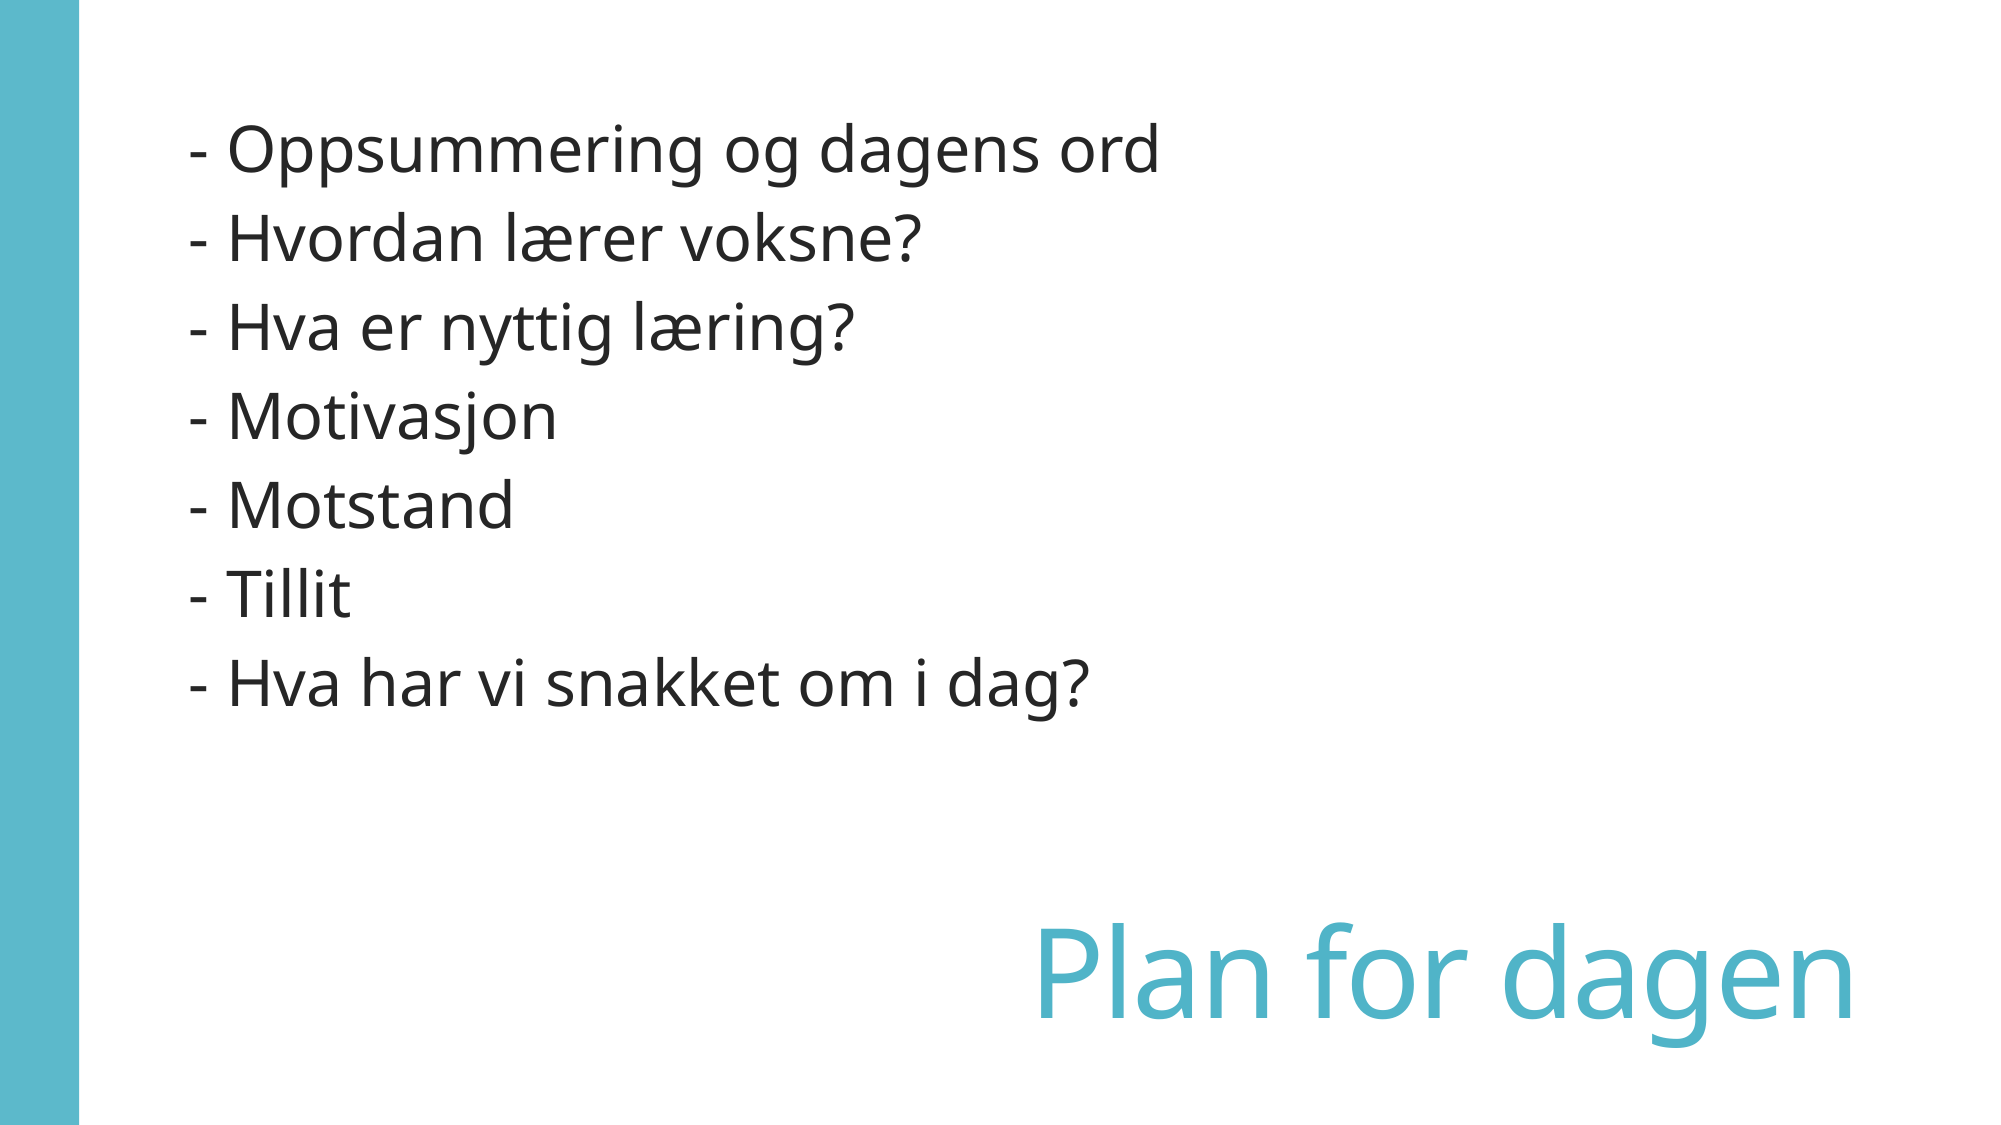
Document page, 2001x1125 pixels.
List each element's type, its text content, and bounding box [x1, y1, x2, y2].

text_box [0, 0, 80, 1125]
list - Oppsummering og dagens ord - Hvordan lærer voksne? - Hva er nyttig læring? - Motivasjon - Motstand - Tillit - Hva har vi snakket om i dag? [158, 112, 1440, 731]
title Plan for dagen [540, 753, 1875, 1052]
